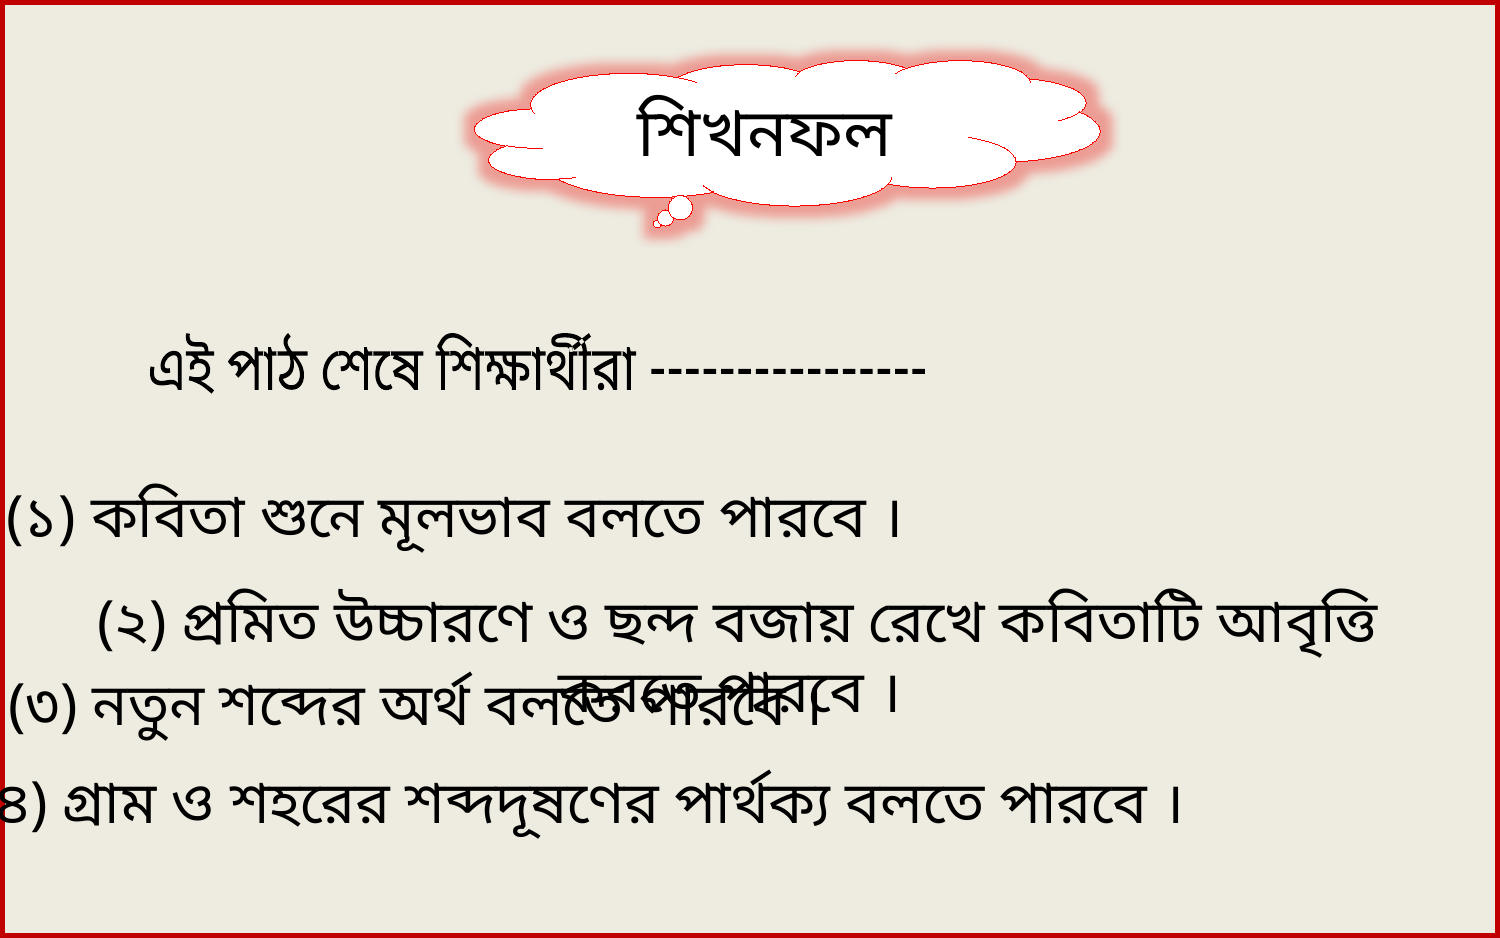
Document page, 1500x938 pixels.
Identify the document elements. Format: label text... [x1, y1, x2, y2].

text_box শিখনফল [474, 60, 1101, 228]
text_box [0, 0, 1500, 938]
text_box (৪) গ্রাম ও শহরের শব্দদূষণের পার্থক্য বলতে পারবে । [0, 757, 1200, 843]
text_box (২) প্রমিত উচ্চারণে ও ছন্দ বজায় রেখে কবিতাটি আবৃত্তি করতে পারবে । [50, 577, 1425, 732]
text_box (৩) নতুন শব্দের অর্থ বলতে পারবে । [0, 659, 950, 745]
text_box (১) কবিতা শুনে মূলভাব বলতে পারবে । [0, 472, 1025, 557]
